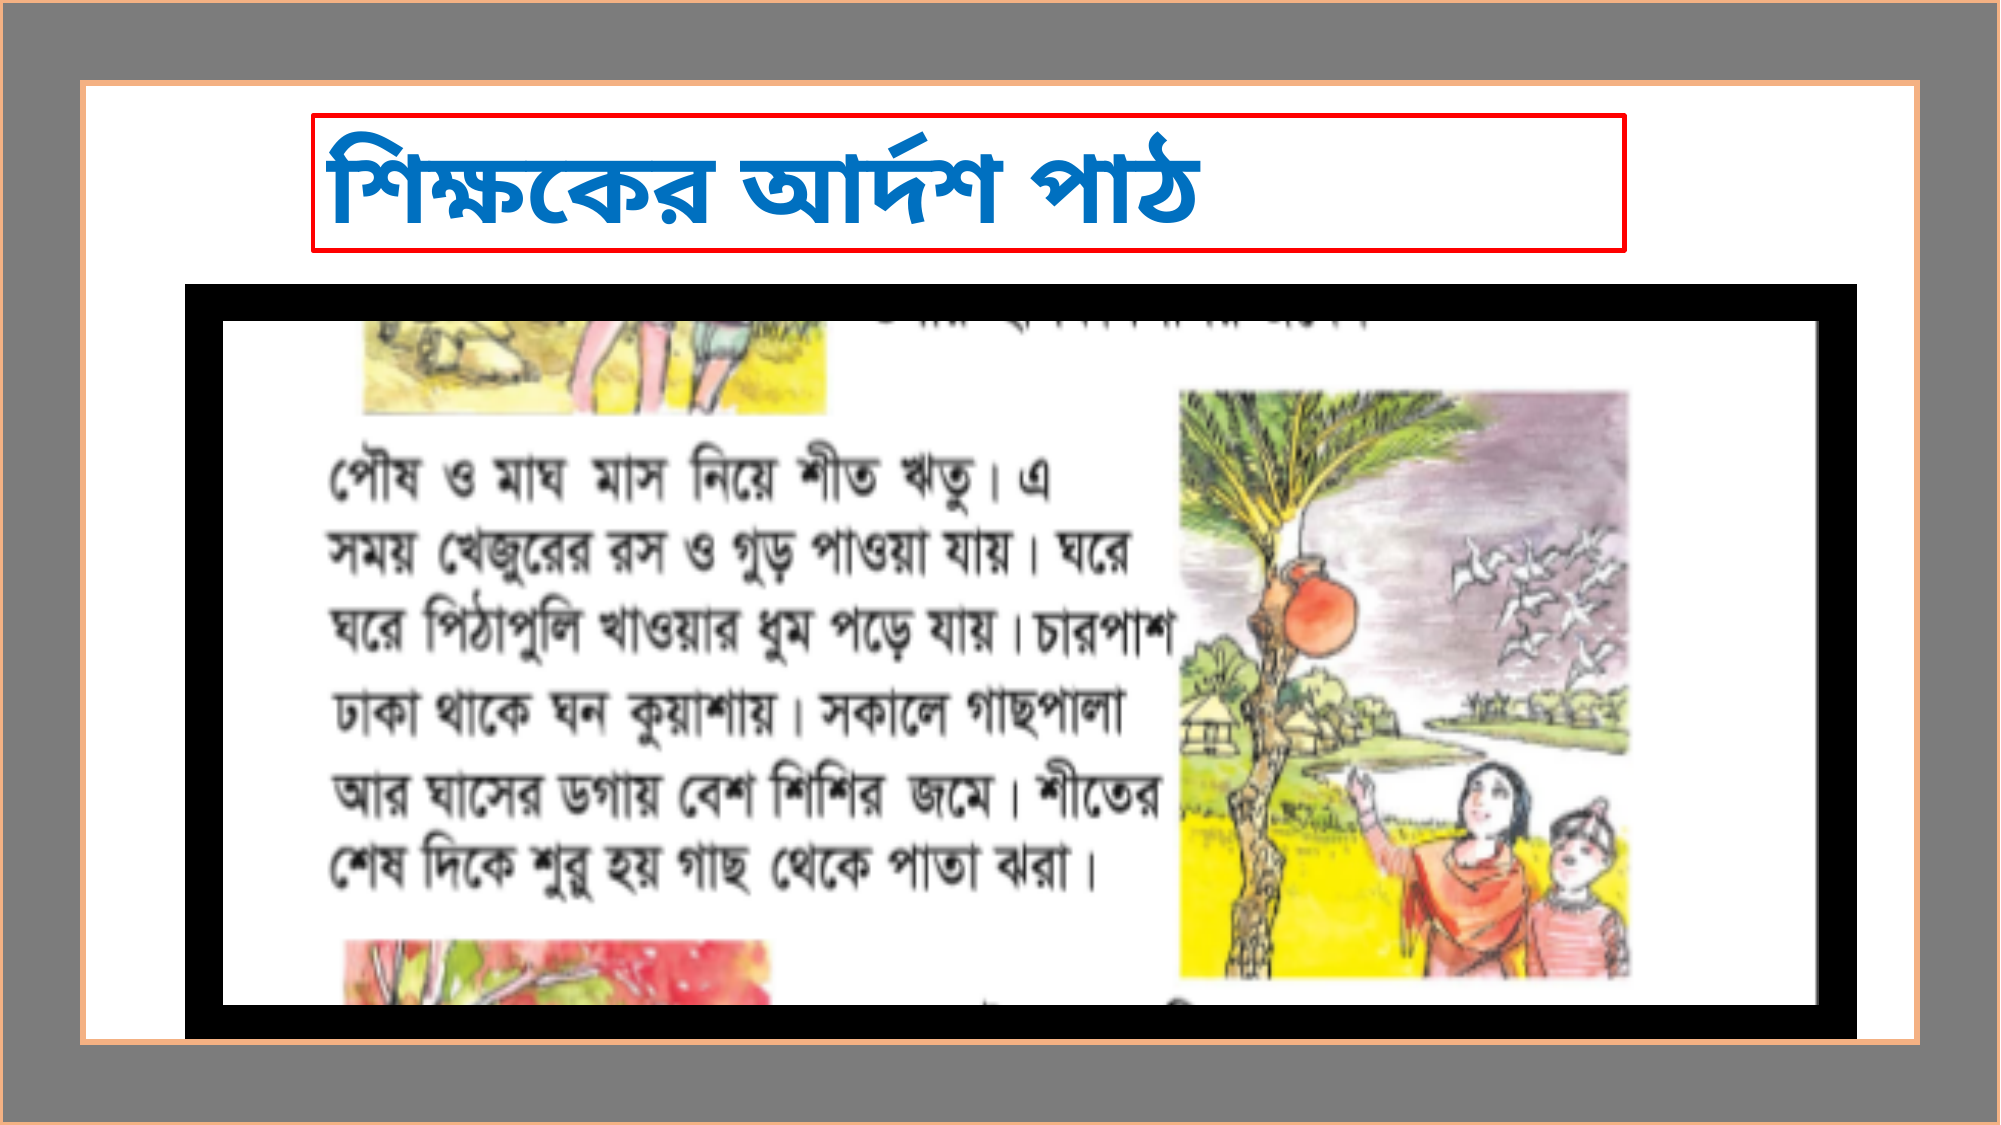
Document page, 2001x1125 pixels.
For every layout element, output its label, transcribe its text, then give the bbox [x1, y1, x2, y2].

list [222, 321, 1820, 1005]
text_box [0, 0, 2000, 1125]
text_box শিক্ষকের আর্দশ পাঠ [312, 115, 1625, 251]
